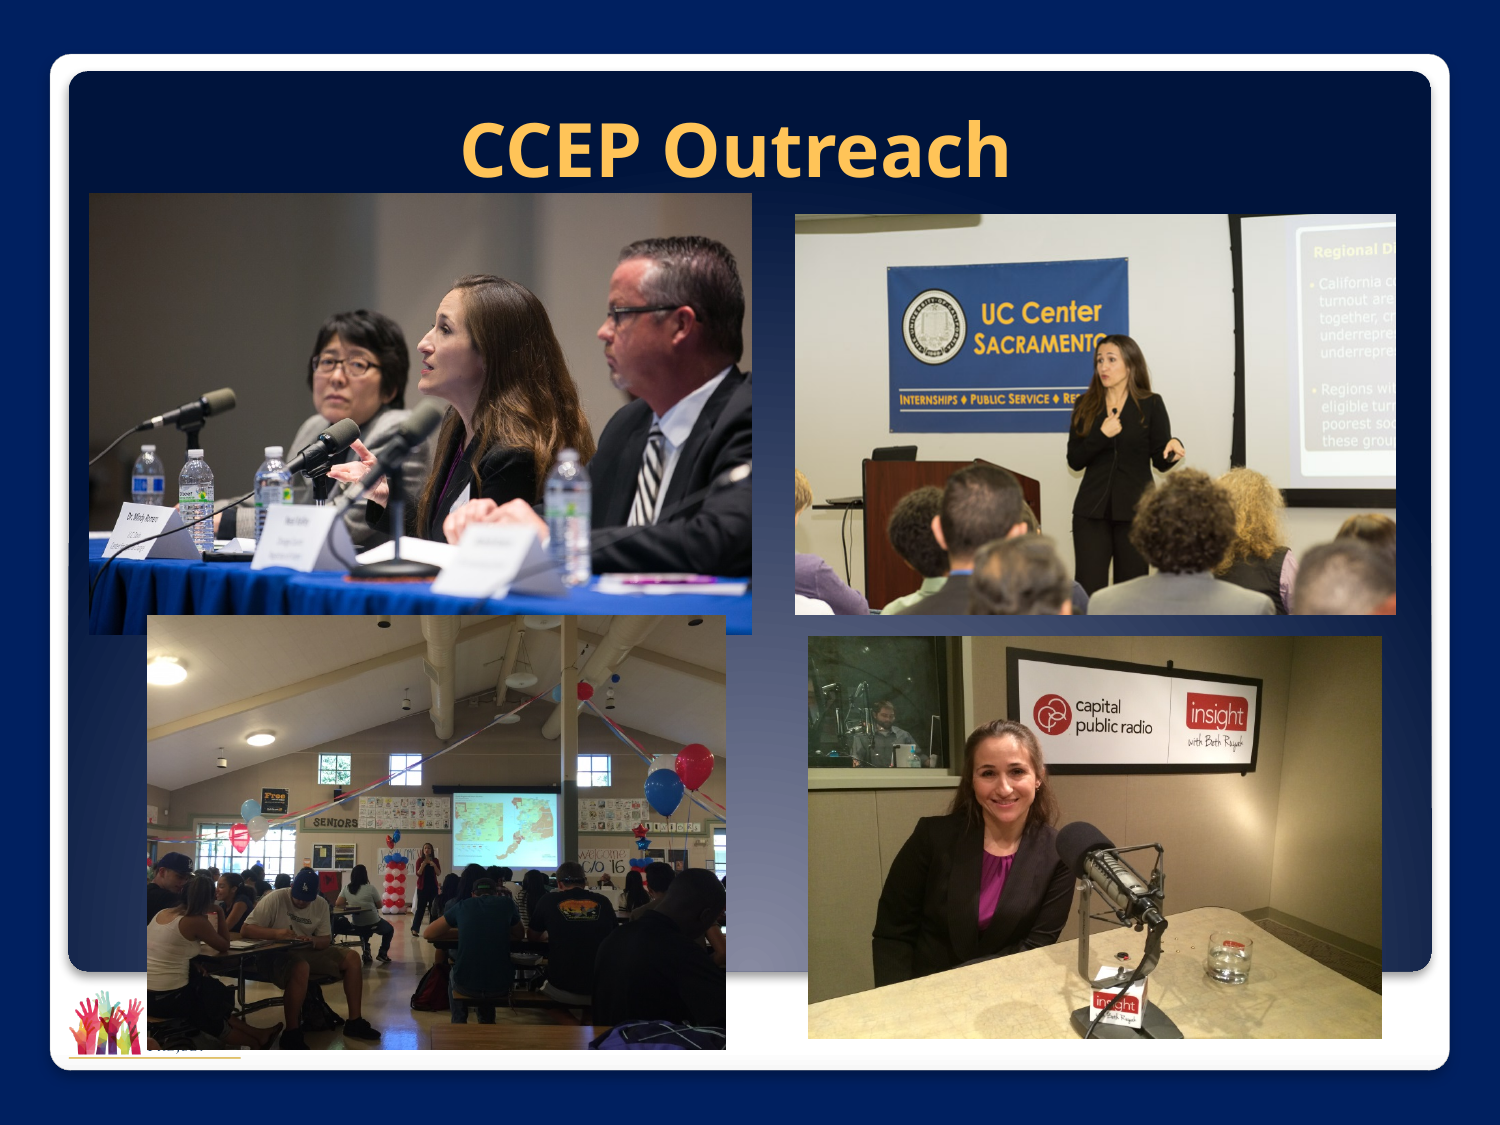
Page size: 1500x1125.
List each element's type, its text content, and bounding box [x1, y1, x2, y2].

picture [794, 213, 1396, 615]
title CCEP Outreach [75, 90, 1418, 200]
picture [808, 636, 1382, 1039]
picture [65, 193, 752, 1060]
